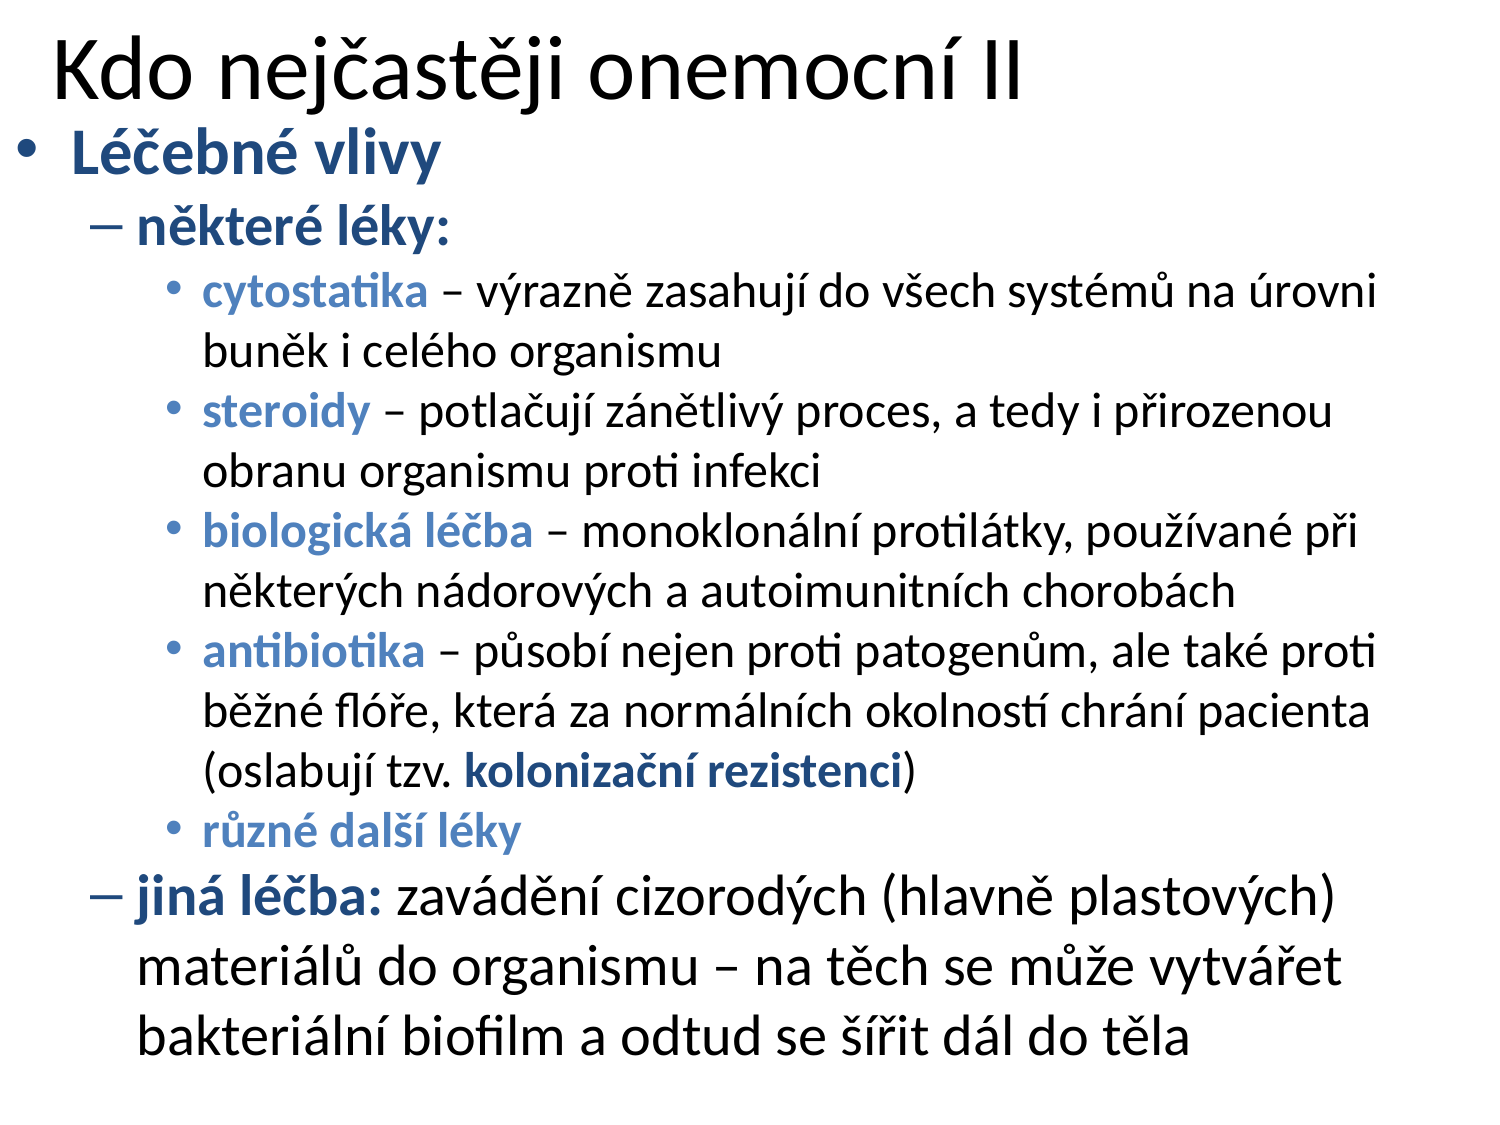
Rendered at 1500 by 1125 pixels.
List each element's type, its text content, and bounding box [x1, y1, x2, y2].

title Kdo nejčastěji onemocní II [37, 0, 1209, 99]
list Léčebné vlivy některé léky: cytostatika – výrazně zasahují do všech systémů na úrovni buněk i celého organismu steroidy – potlačují zánětlivý proces, a tedy i přirozenou obranu organismu proti infekci biologická léčba – monoklonální protilátky, používané při některých nádorových a autoimunitních chorobách antibiotika – působí nejen proti patogenům, ale také proti běžné flóře, která za normálních okolností chrání pacienta (oslabují tzv. kolonizační rezistenci) různé další léky jiná léčba: zavádění cizorodých (hlavně plastových) materiálů do organismu – na těch se může vytvářet bakteriální biofilm a odtud se šířit dál do těla [0, 99, 1500, 1125]
